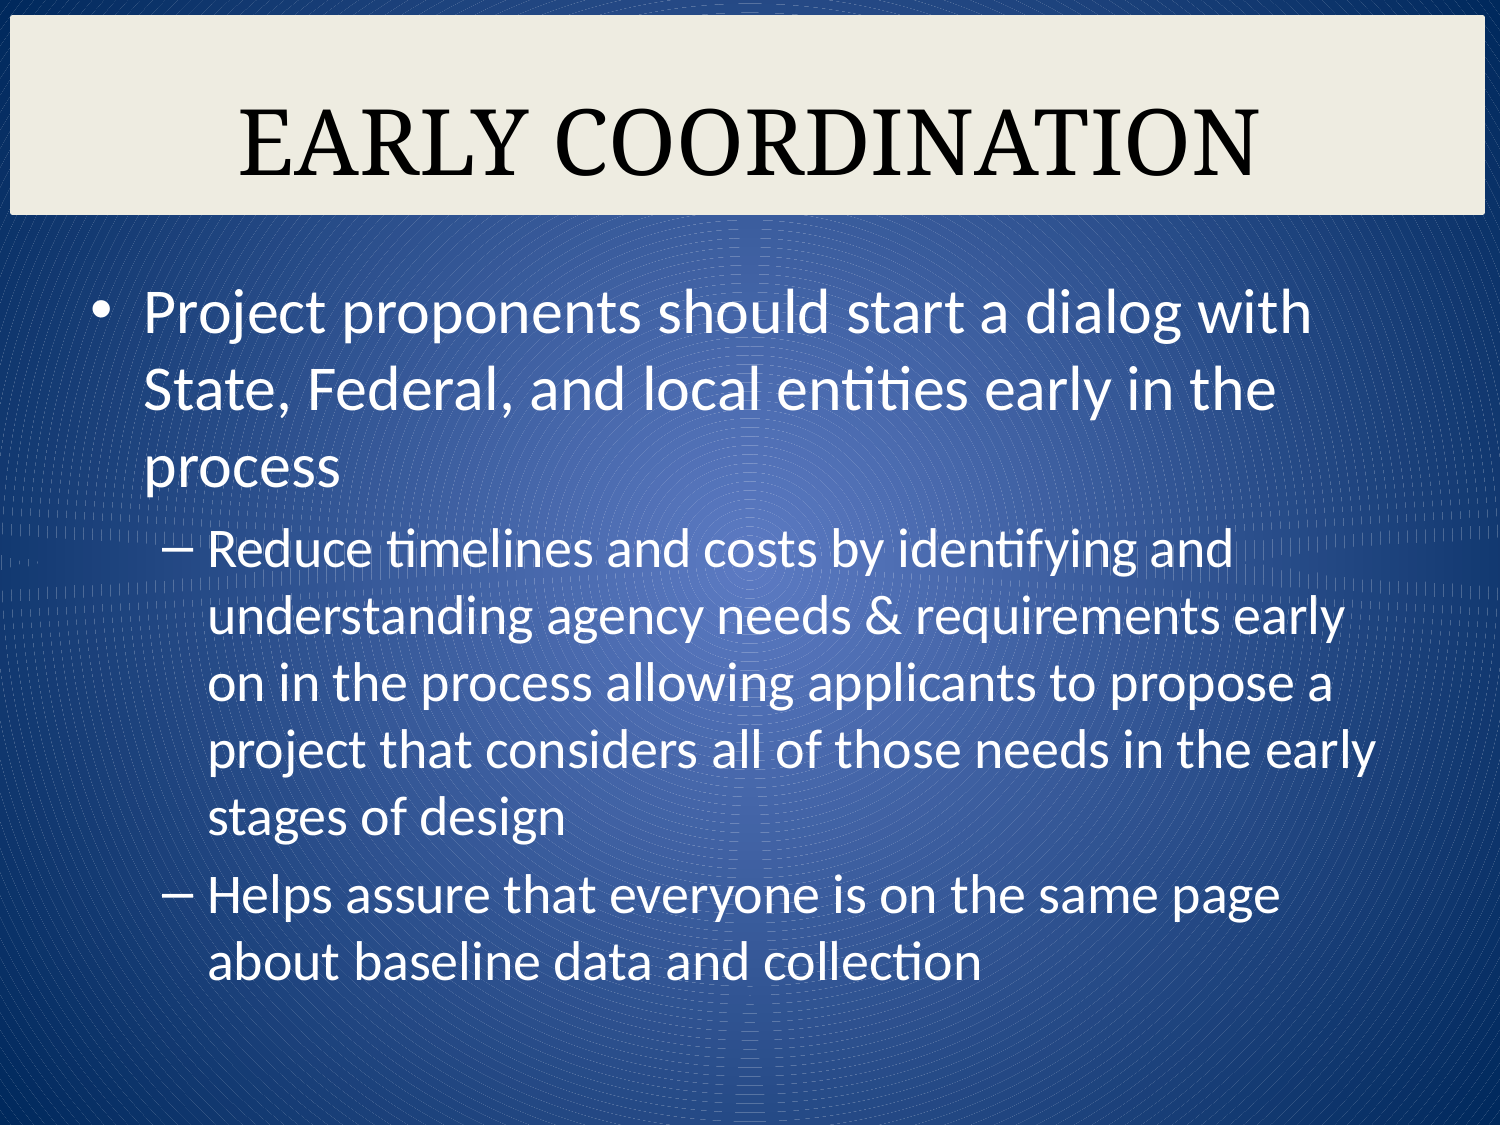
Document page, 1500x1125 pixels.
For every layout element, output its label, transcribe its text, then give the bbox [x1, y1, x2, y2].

list Project proponents should start a dialog with State, Federal, and local entities early in the process Reduce timelines and costs by identifying and understanding agency needs & requirements early on in the process allowing applicants to propose a project that considers all of those needs in the early stages of design Helps assure that everyone is on the same page about baseline data and collection [75, 262, 1425, 1005]
title EARLY COORDINATION [75, 45, 1425, 233]
text_box [10, 15, 1484, 214]
